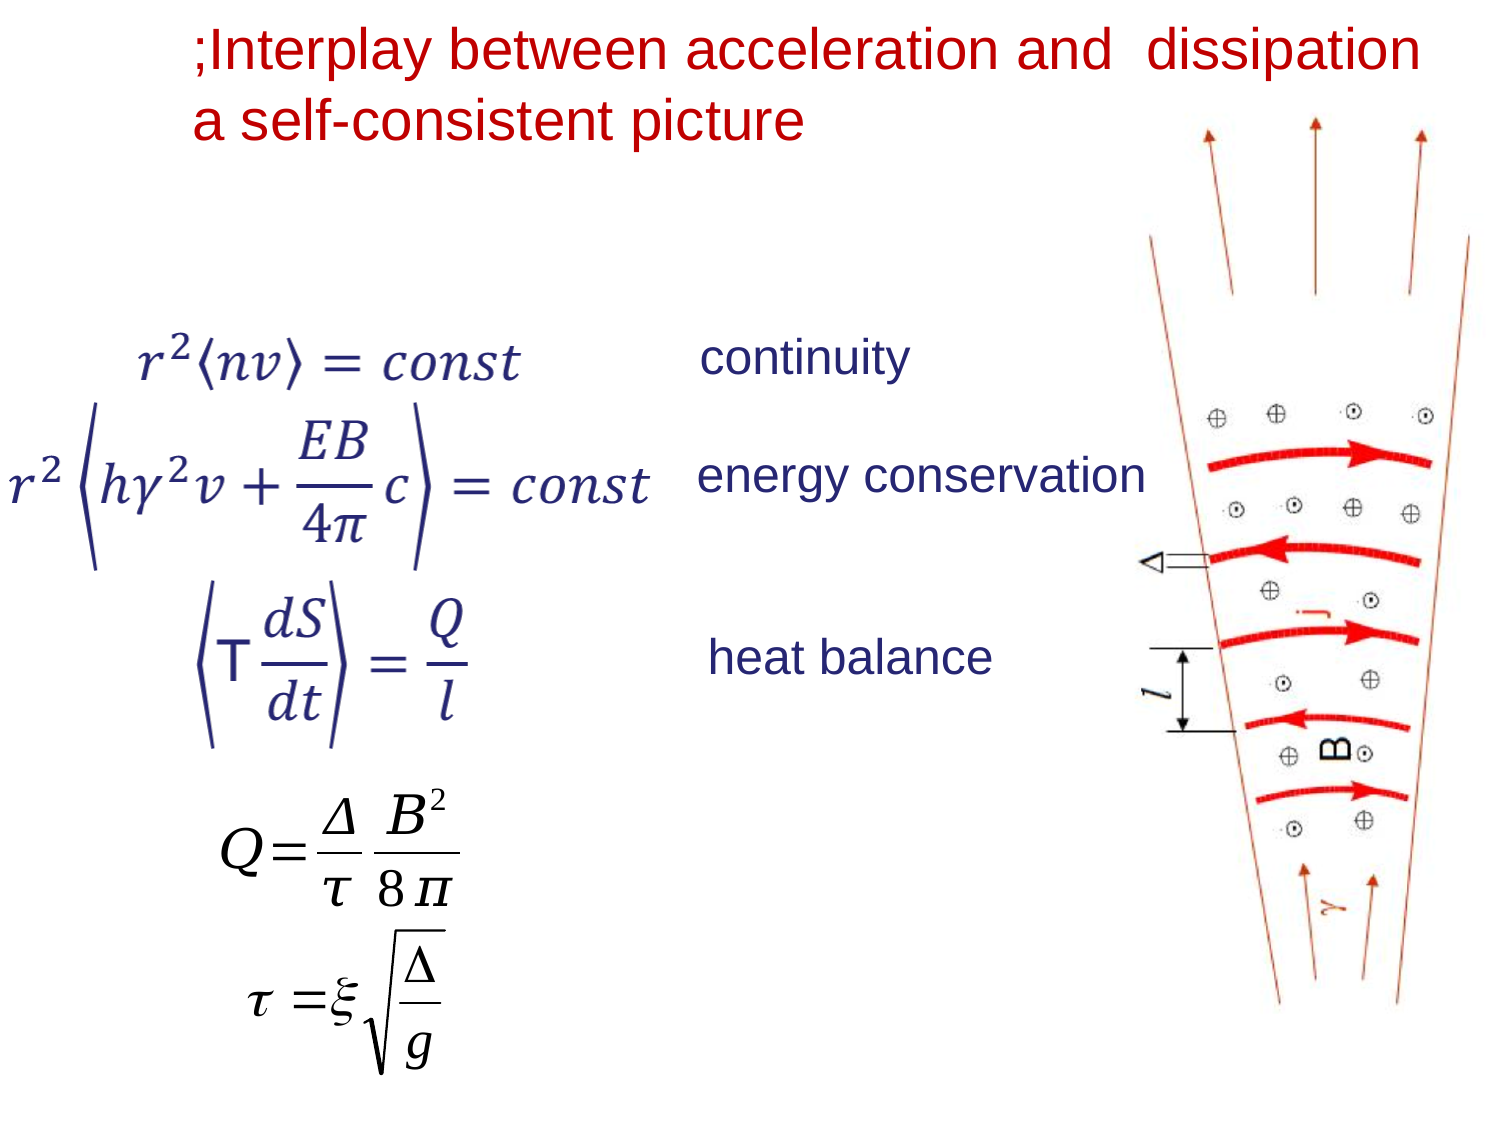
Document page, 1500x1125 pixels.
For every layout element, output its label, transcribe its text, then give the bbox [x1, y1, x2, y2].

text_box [241, 916, 456, 1085]
text_box energy conservation [681, 435, 817, 511]
picture [822, 64, 1500, 1062]
text_box Interplay between acceleration and dissipation; a self-consistent picture [177, 4, 1439, 159]
text_box [0, 315, 679, 973]
text_box heat balance [692, 617, 817, 693]
text_box continuity [684, 317, 817, 392]
